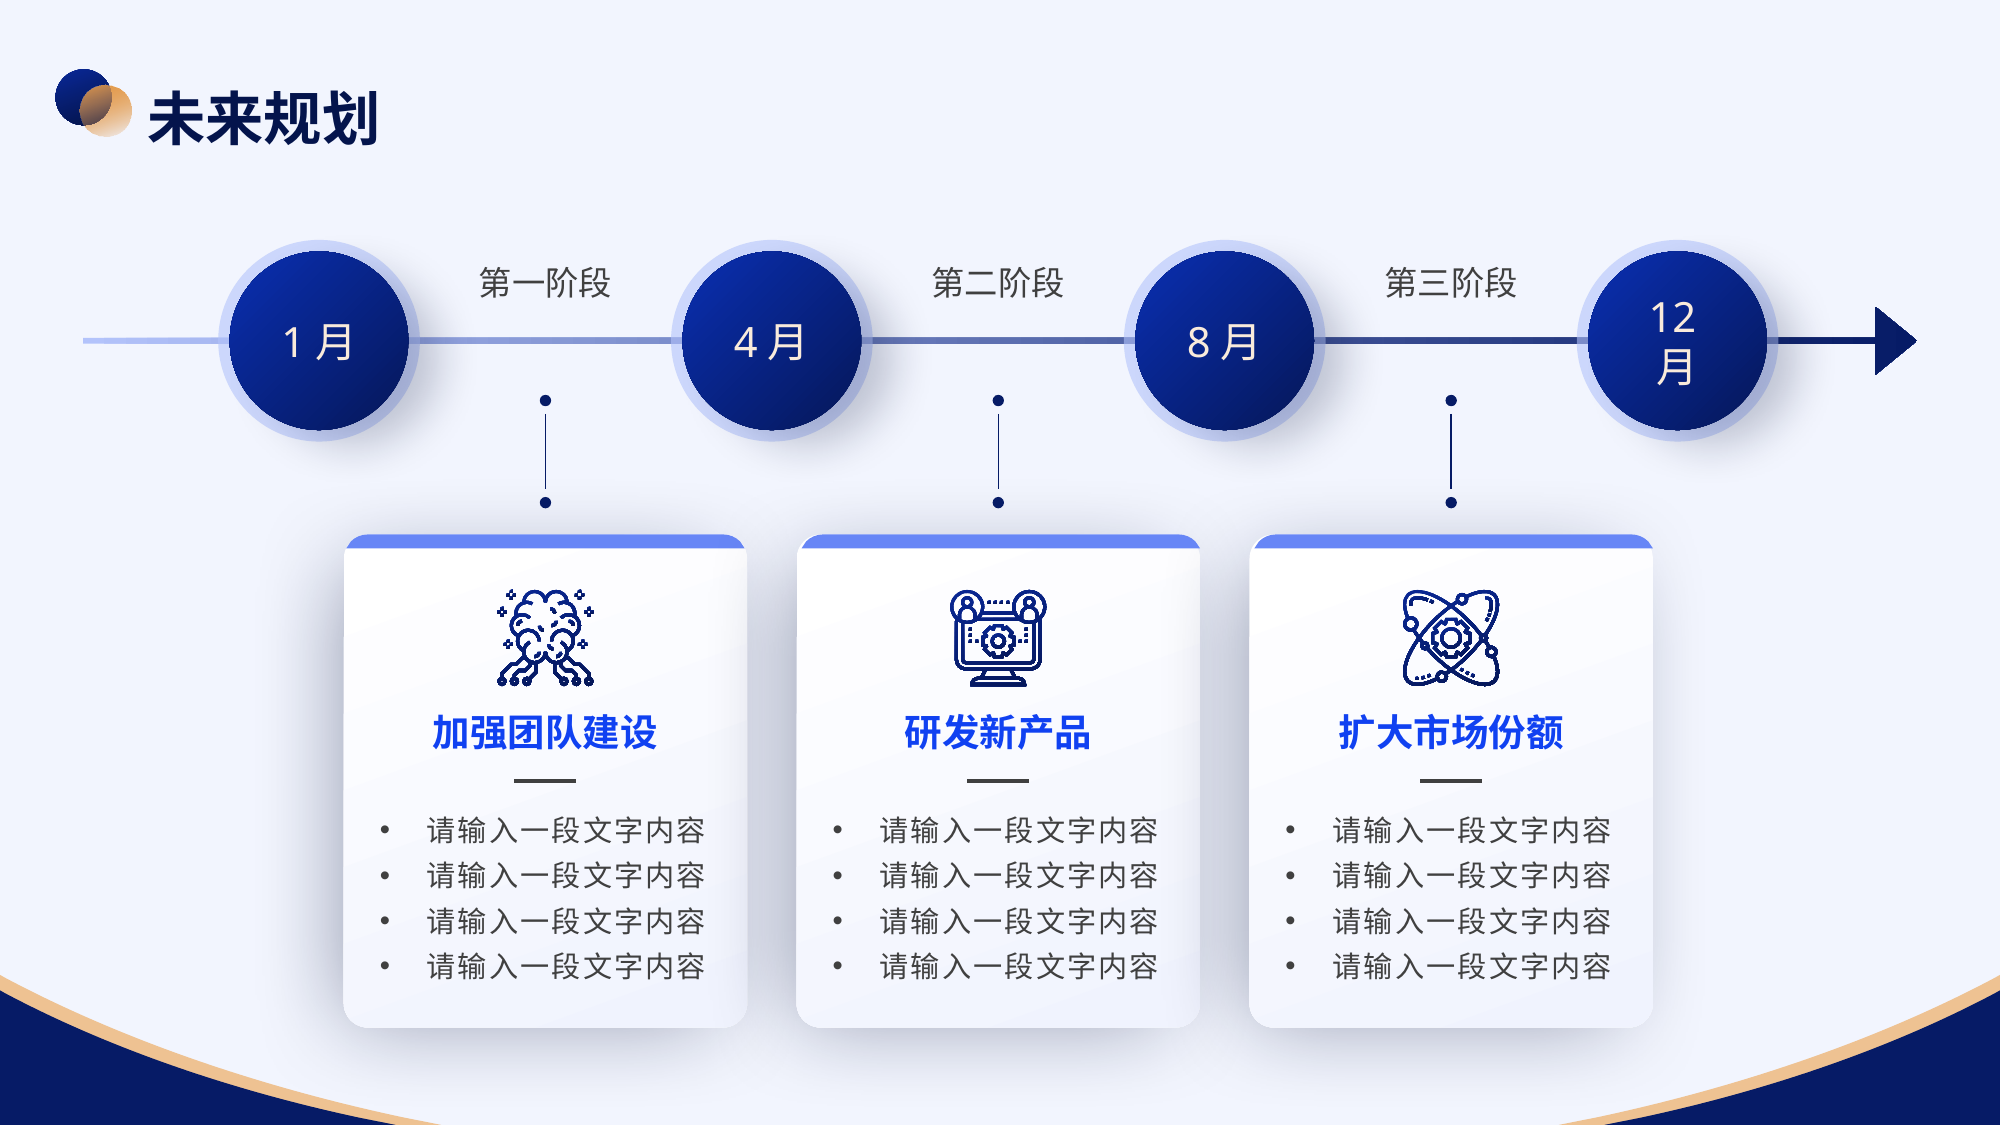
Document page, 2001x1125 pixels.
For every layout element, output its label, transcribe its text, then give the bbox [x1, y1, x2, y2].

text_box 4月 [670, 238, 824, 394]
text_box 8月 [1134, 250, 1316, 394]
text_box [1401, 588, 1501, 688]
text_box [539, 394, 1457, 509]
text_box [78, 83, 133, 138]
text_box [459, 336, 670, 345]
text_box [344, 533, 747, 550]
text_box 1月 [217, 238, 371, 434]
text_box 扩大市场份额 [1356, 709, 1546, 755]
list 未来规划 [147, 82, 918, 144]
text_box 请输入一段文字内容 请输入一段文字内容 请输入一段文字内容 请输入一段文字内容 [379, 801, 712, 974]
text_box 12月 [1575, 238, 1730, 434]
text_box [495, 588, 595, 688]
text_box 8月 [1122, 238, 1277, 394]
text_box [795, 534, 1202, 974]
text_box 4月 [681, 250, 863, 394]
text_box [54, 68, 110, 127]
text_box 12月 [1587, 250, 1768, 432]
text_box 加强团队建设 [450, 709, 640, 755]
text_box 第二阶段 [930, 262, 1066, 303]
text_box [799, 533, 1202, 550]
text_box 请输入一段文字内容 请输入一段文字内容 请输入一段文字内容 请输入一段文字内容 [832, 801, 1164, 974]
text_box 研发新产品 [903, 709, 1093, 755]
text_box [342, 550, 749, 974]
text_box 1月 [228, 250, 410, 432]
text_box [81, 336, 217, 345]
text_box 第一阶段 [478, 262, 613, 303]
text_box [1817, 304, 1919, 378]
text_box [1365, 336, 1575, 345]
text_box [1252, 533, 1655, 550]
text_box 请输入一段文字内容 请输入一段文字内容 请输入一段文字内容 请输入一段文字内容 [1285, 801, 1617, 974]
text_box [948, 588, 1048, 688]
text_box [1248, 534, 1654, 974]
text_box 第三阶段 [1383, 262, 1519, 303]
text_box [912, 336, 1122, 345]
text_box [0, 974, 2000, 1125]
